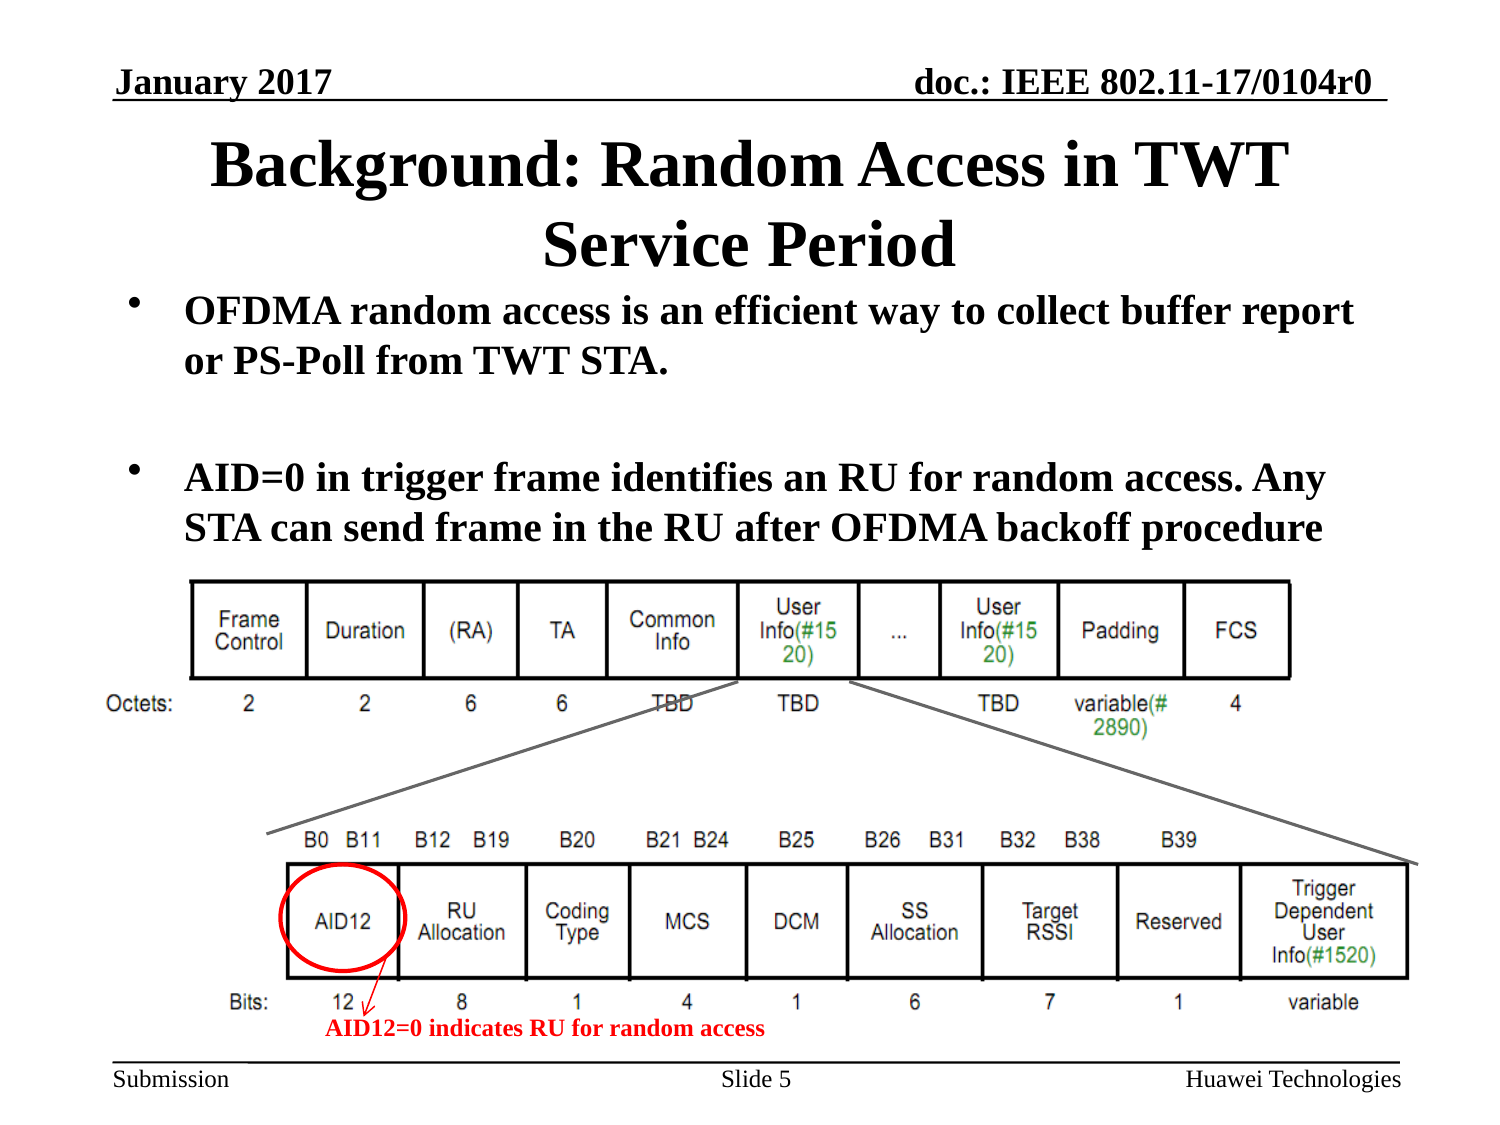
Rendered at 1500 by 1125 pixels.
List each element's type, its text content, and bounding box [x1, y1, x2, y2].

footer Huawei Technologies [949, 1072, 1402, 1093]
slide_number Slide 5 [712, 1072, 800, 1093]
title Background: Random Access in TWT Service Period [112, 112, 1388, 274]
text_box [99, 574, 1426, 1063]
list OFDMA random access is an efficient way to collect buffer report or PS-Poll from TWT STA. AID=0 in trigger frame identifies an RU for random access. Any STA can send frame in the RU after OFDMA backoff procedure [112, 274, 1388, 573]
